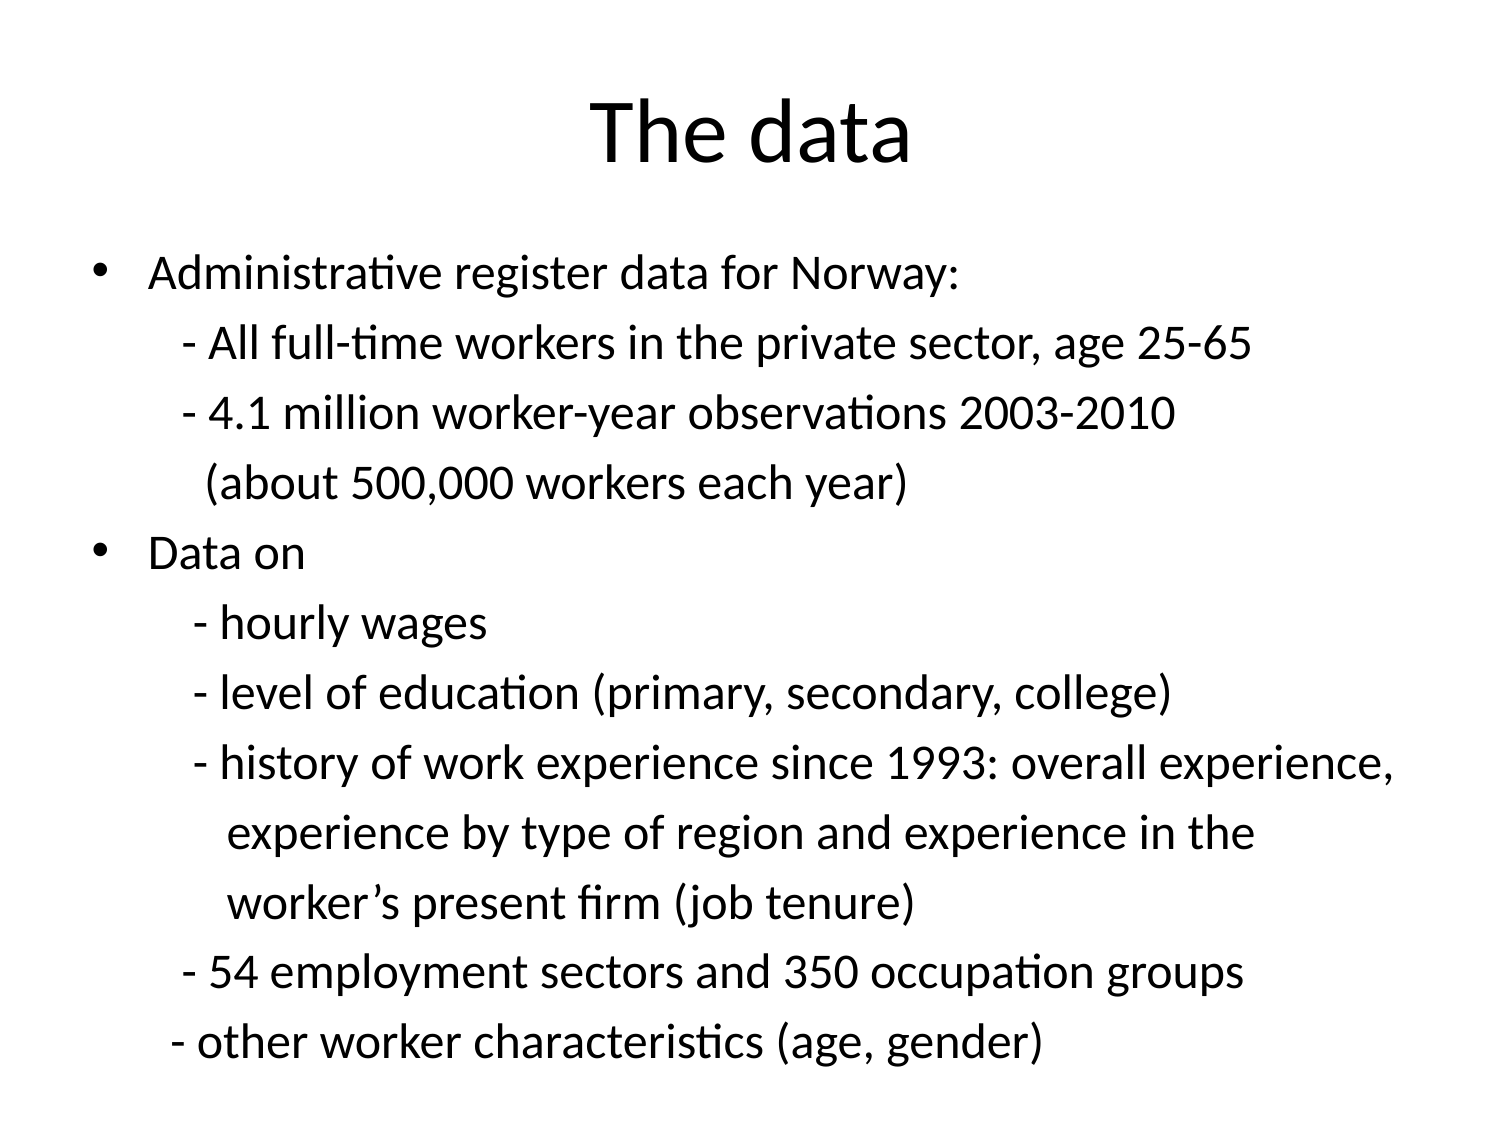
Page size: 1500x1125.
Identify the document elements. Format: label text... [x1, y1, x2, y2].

list Administrative register data for Norway: - All full-time workers in the private sector, age 25-65 - 4.1 million worker-year observations 2003-2010 (about 500,000 workers each year) Data on - hourly wages - level of education (primary, secondary, college) - history of work experience since 1993: overall experience, experience by type of region and experience in the worker’s present firm (job tenure) - 54 employment sectors and 350 occupation groups - other worker characteristics (age, gender) [76, 231, 1427, 1094]
title The data [76, 54, 1427, 197]
